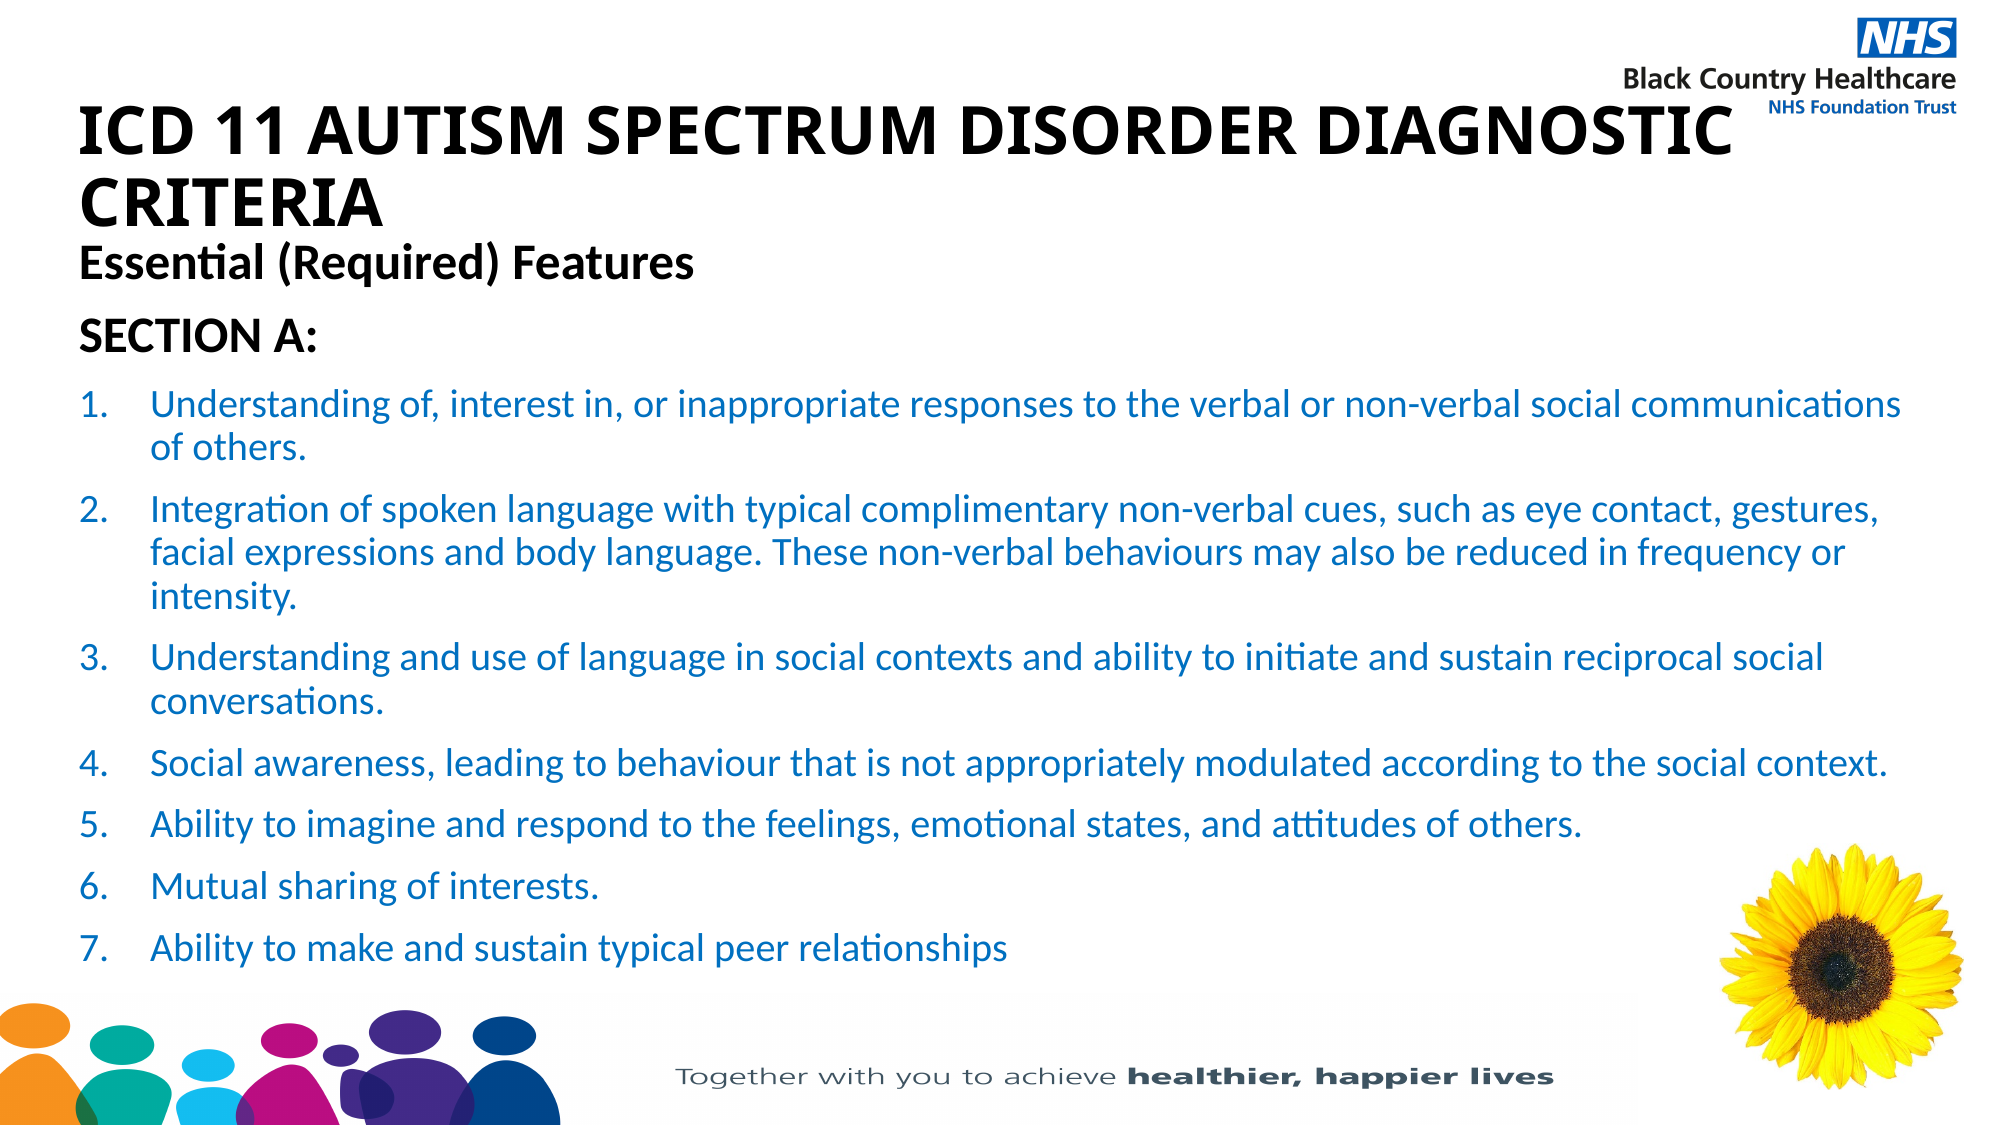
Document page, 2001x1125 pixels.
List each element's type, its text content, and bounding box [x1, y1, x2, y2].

picture [1620, 10, 1963, 122]
picture [0, 993, 1638, 1125]
title ICD 11 AUTISM SPECTRUM DISORDER DIAGNOSTIC CRITERIA [63, 59, 1863, 227]
picture [1719, 843, 1964, 1091]
list Essential (Required) Features SECTION A: Understanding of, interest in, or inappropriate responses to the verbal or non-verbal social communications of others. Integration of spoken language with typical complimentary non-verbal cues, such as eye contact, gestures, facial expressions and body language. These non-verbal behaviours may also be reduced in frequency or intensity. Understanding and use of language in social contexts and ability to initiate and sustain reciprocal social conversations. Social awareness, leading to behaviour that is not appropriately modulated according to the social context. Ability to imagine and respond to the feelings, emotional states, and attitudes of others. Mutual sharing of interests. Ability to make and sustain typical peer relationships [63, 227, 1949, 1014]
